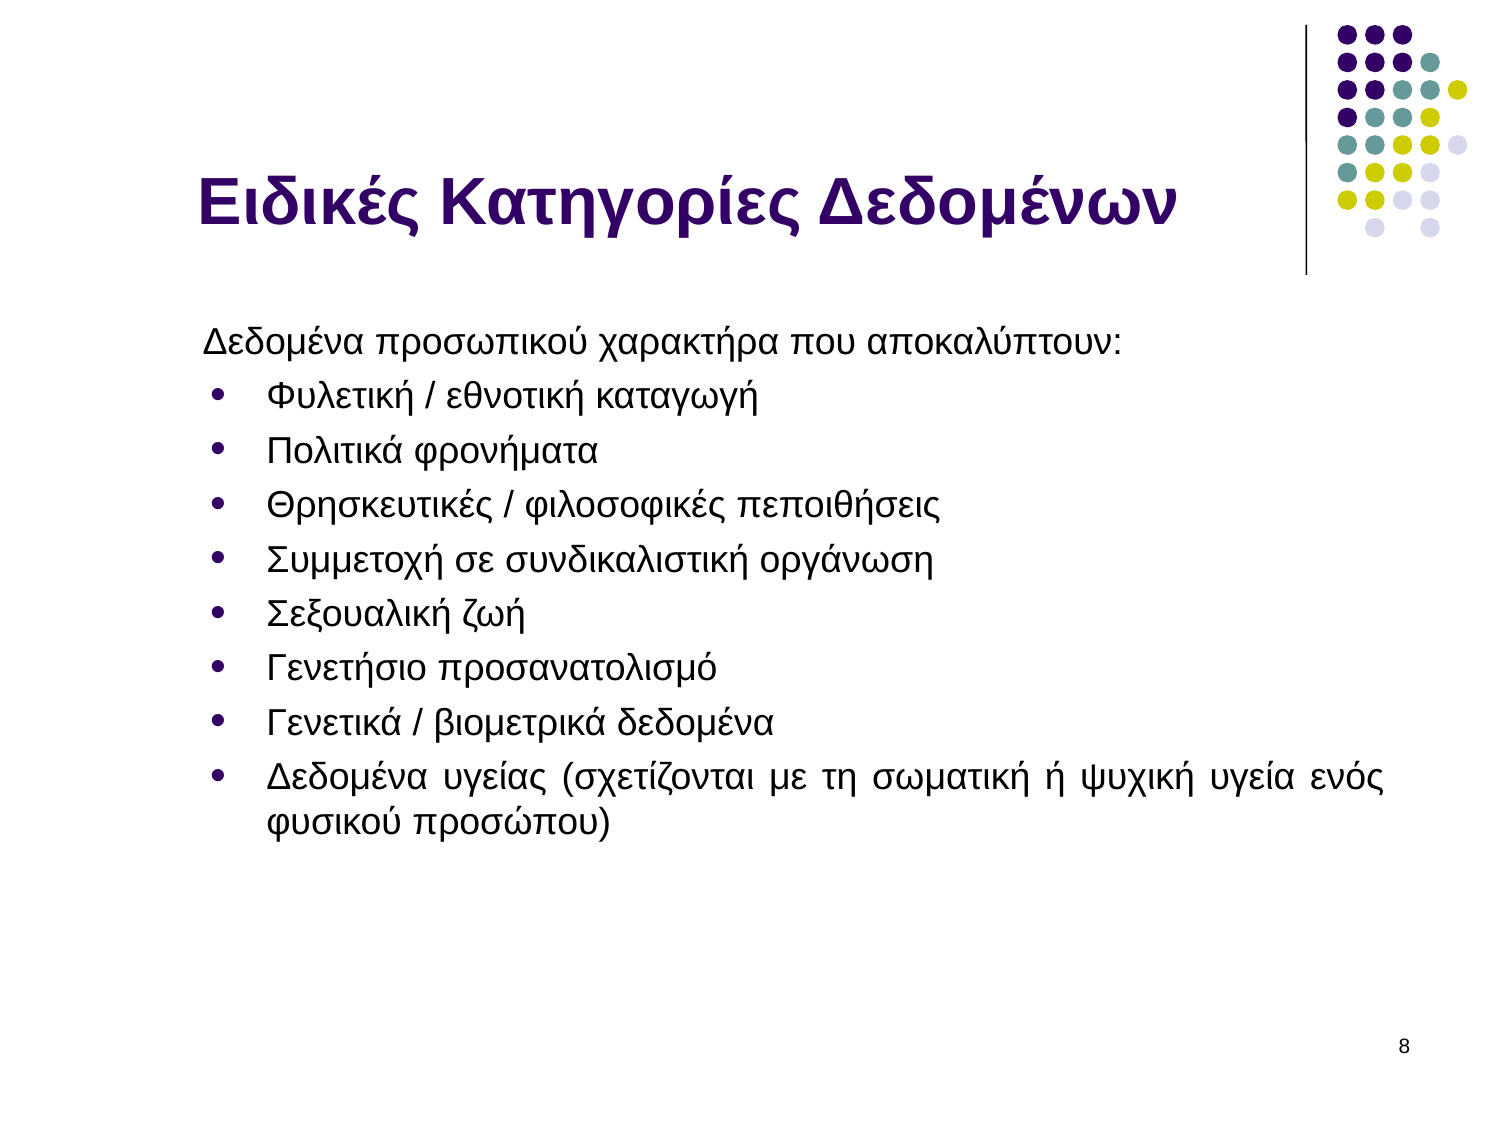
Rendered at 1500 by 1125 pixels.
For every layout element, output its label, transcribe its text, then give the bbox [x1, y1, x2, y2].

list Δεδομένα προσωπικού χαρακτήρα που αποκαλύπτουν: Φυλετική / εθνοτική καταγωγή Πολιτικά φρονήματα Θρησκευτικές / φιλοσοφικές πεποιθήσεις Συμμετοχή σε συνδικαλιστική οργάνωση Σεξουαλική ζωή Γενετήσιο προσανατολισμό Γενετικά / βιομετρικά δεδομένα Δεδομένα υγείας (σχετίζονται με τη σωματική ή ψυχική υγεία ενός φυσικού προσώπου) [187, 249, 1400, 974]
slide_number 8 [1074, 1025, 1425, 1100]
title Ειδικές Κατηγορίες Δεδομένων [182, 32, 1446, 246]
